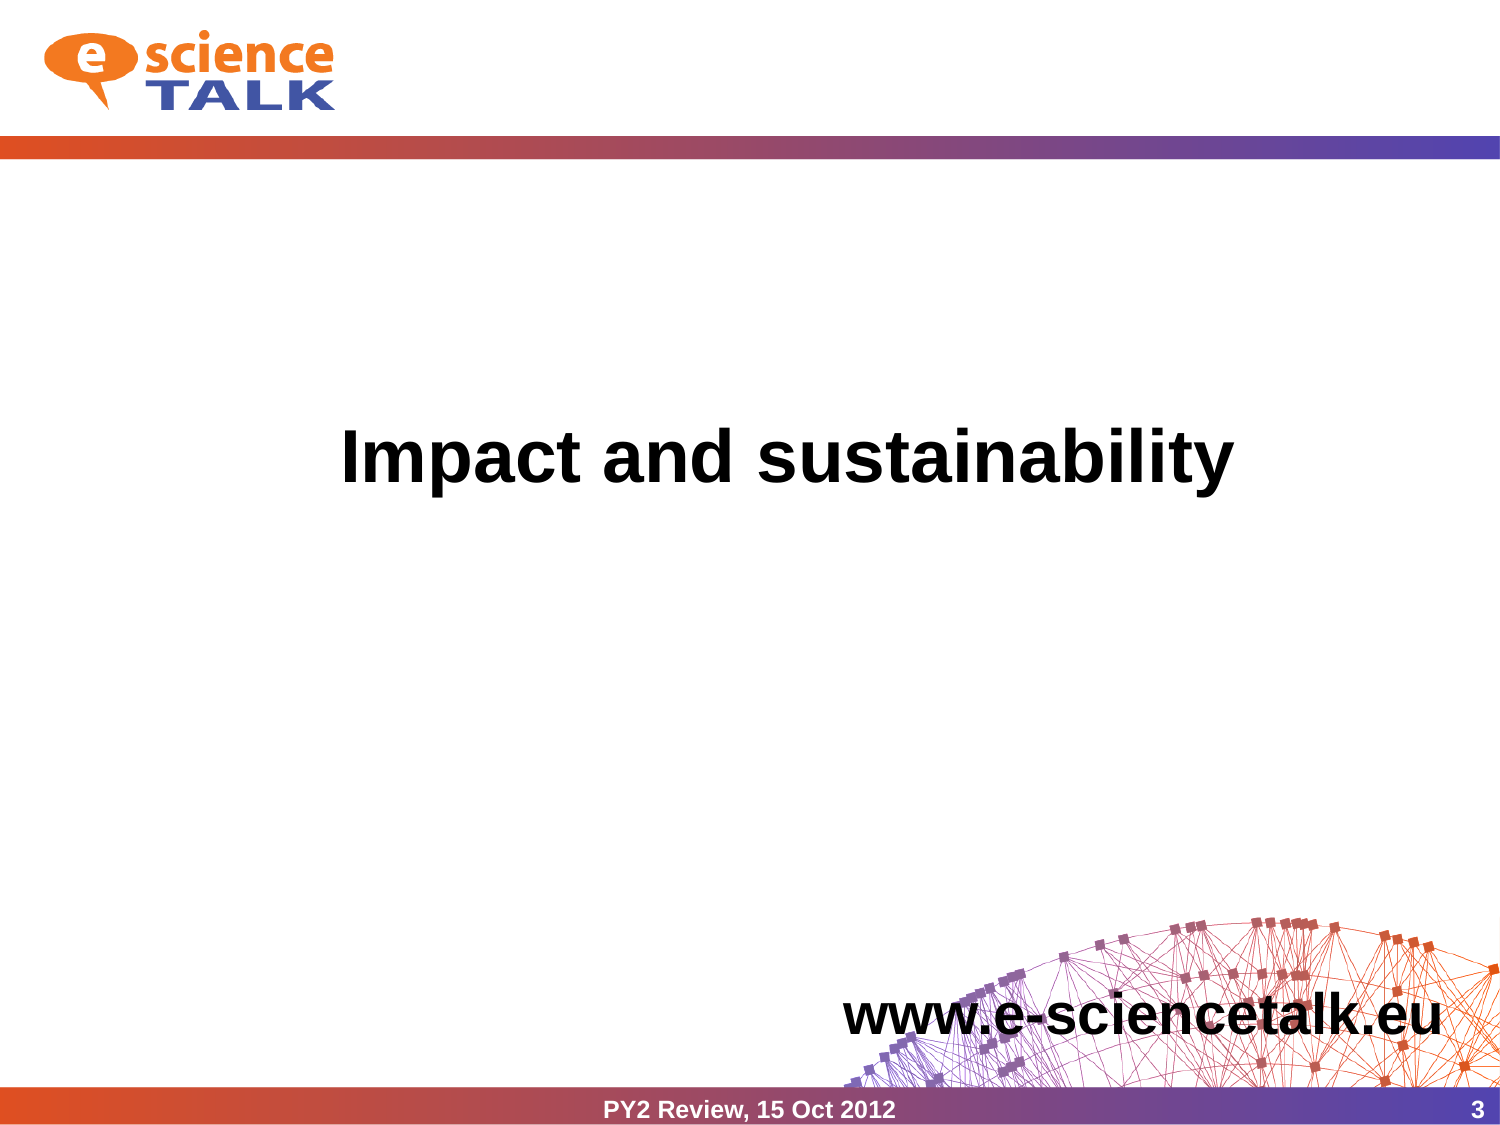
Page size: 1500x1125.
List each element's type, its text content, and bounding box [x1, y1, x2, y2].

text_box Impact and sustainability [112, 399, 1463, 588]
footer PY2 Review, 15 Oct 2012 [512, 1085, 988, 1125]
slide_number 3 [1149, 1085, 1500, 1125]
text_box www.e-sciencetalk.eu [828, 968, 1460, 1124]
picture [0, 0, 1500, 1125]
